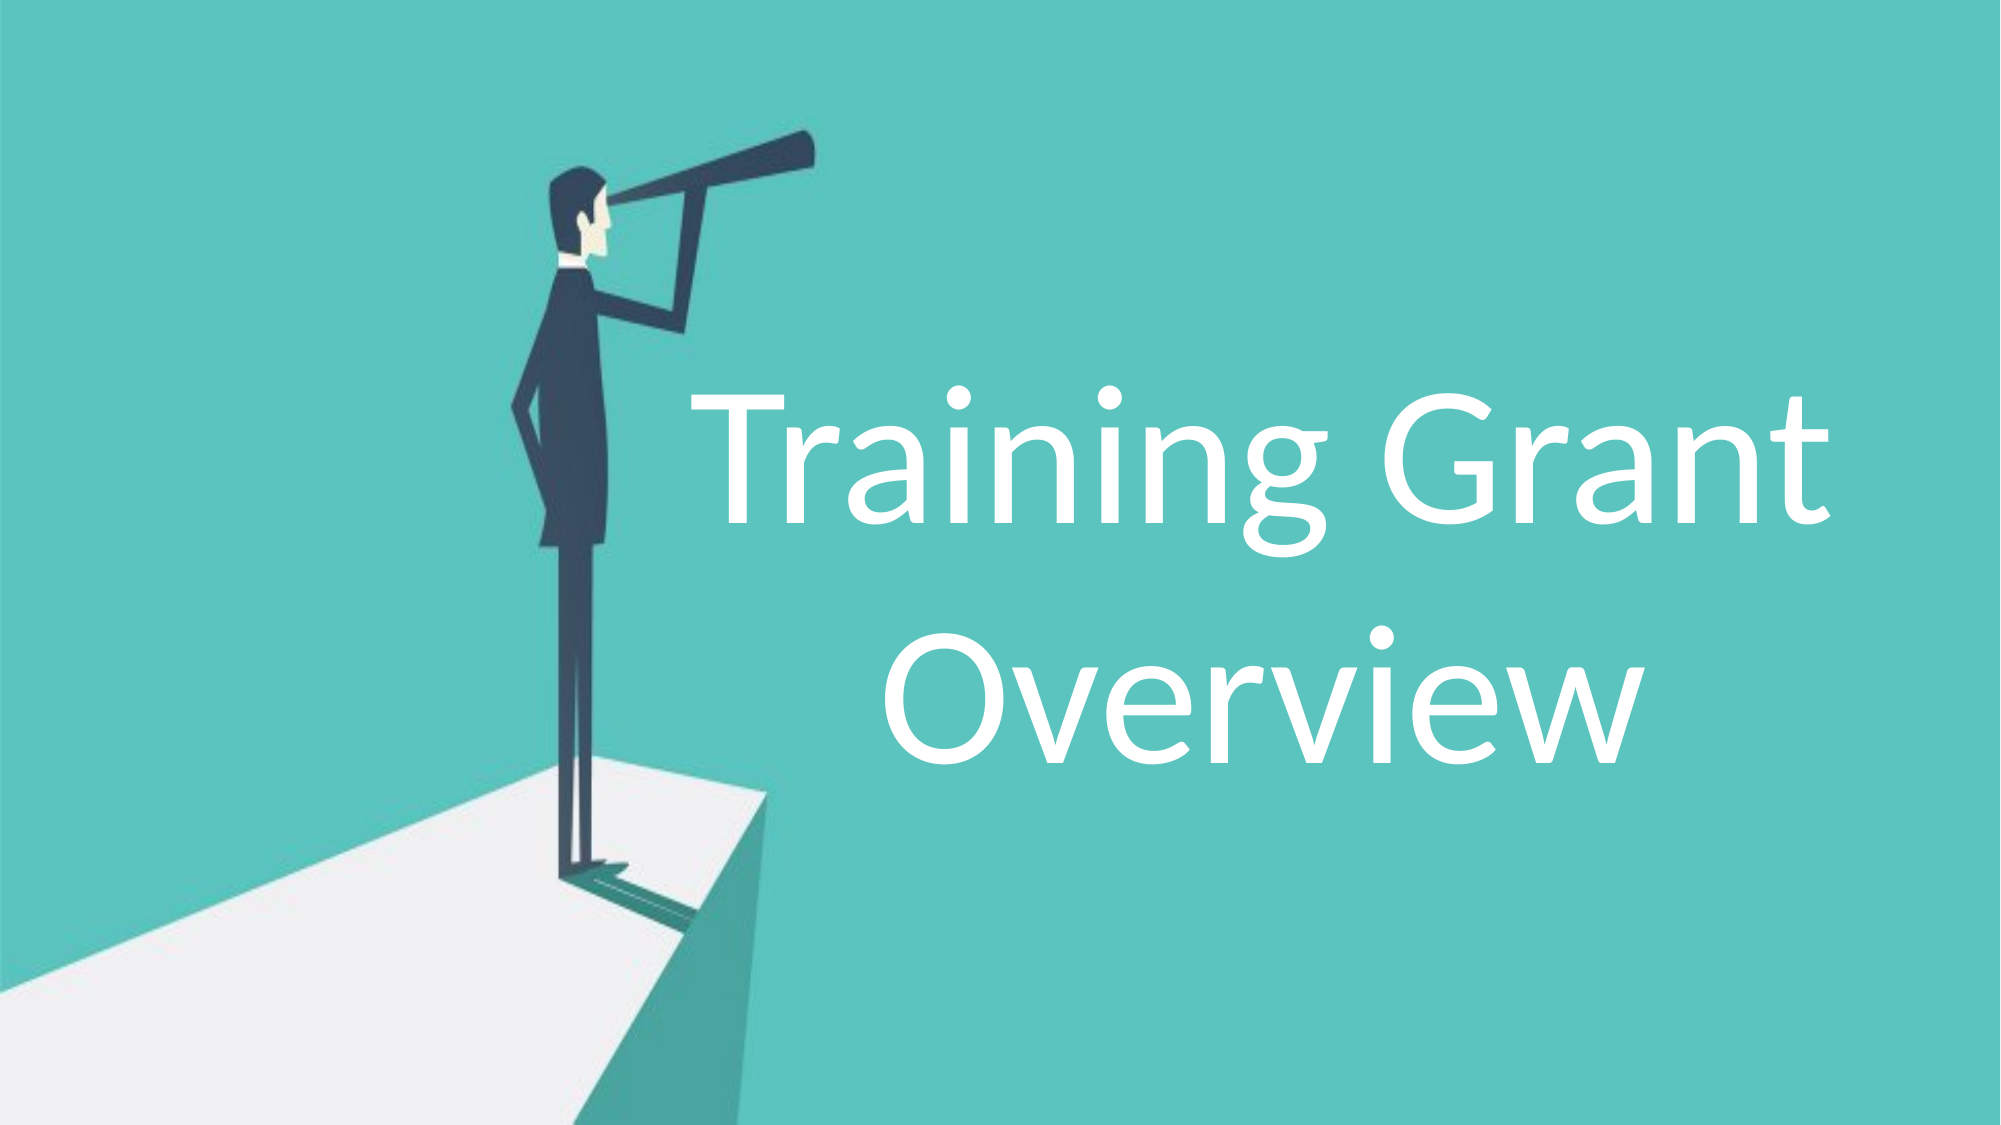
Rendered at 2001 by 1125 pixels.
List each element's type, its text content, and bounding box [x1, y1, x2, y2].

picture [0, 0, 2001, 1125]
text_box Training Grant Overview [607, 316, 1919, 811]
